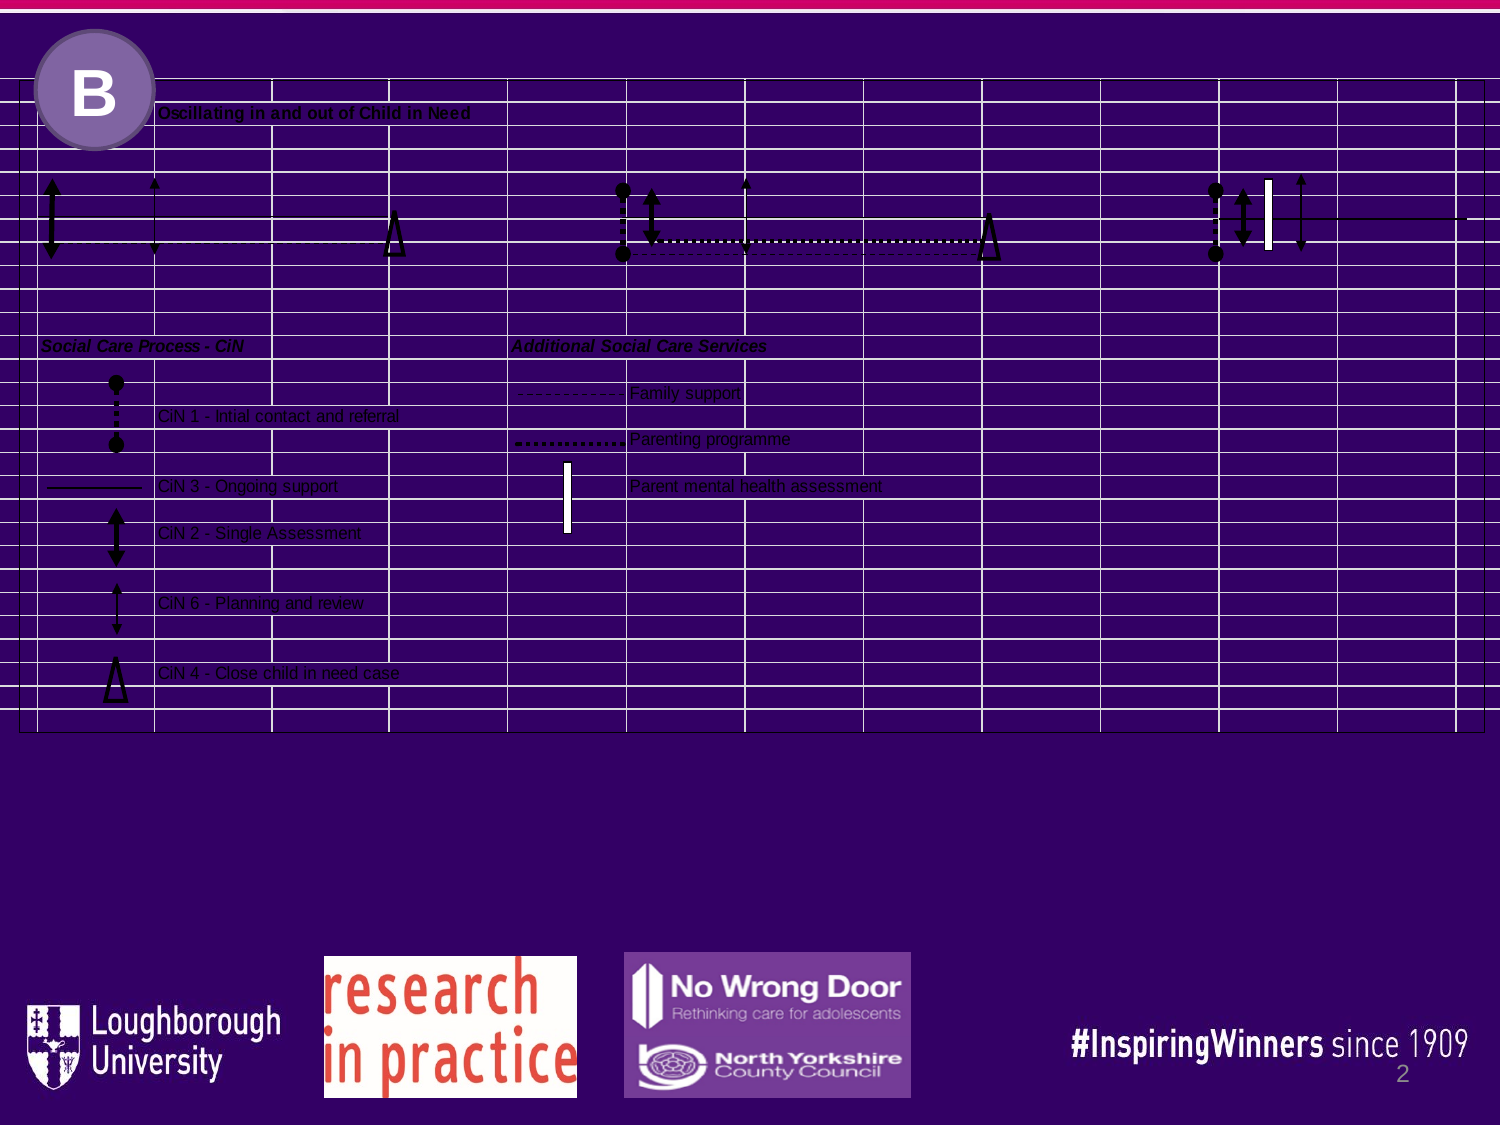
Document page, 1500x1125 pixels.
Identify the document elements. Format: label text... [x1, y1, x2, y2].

slide_number 2 [1074, 1042, 1425, 1103]
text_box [0, 77, 1500, 734]
picture [0, 0, 1500, 77]
picture [0, 734, 1500, 1125]
text_box B [35, 28, 155, 76]
